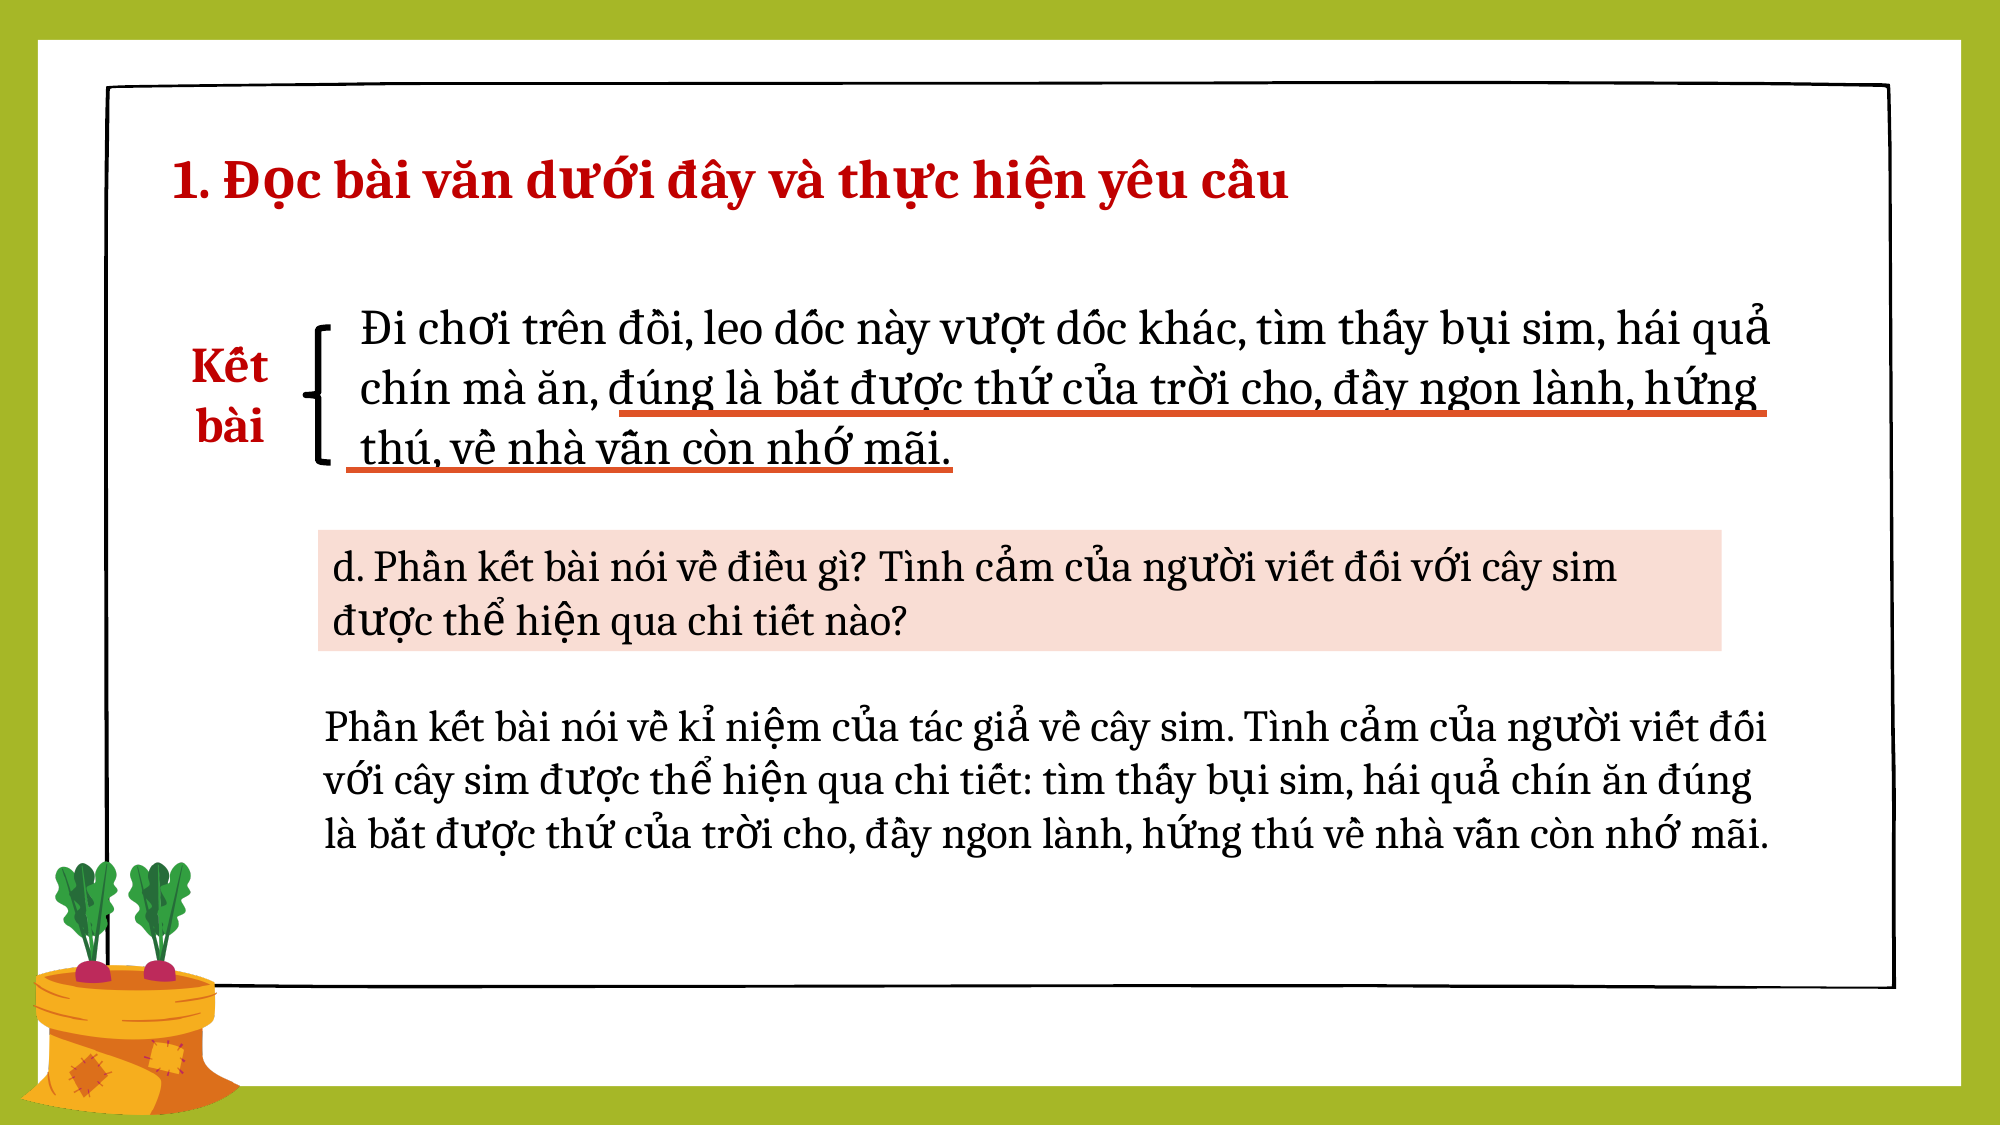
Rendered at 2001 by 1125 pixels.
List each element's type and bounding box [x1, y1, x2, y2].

text_box [20, 857, 241, 1115]
text_box [103, 80, 1897, 990]
